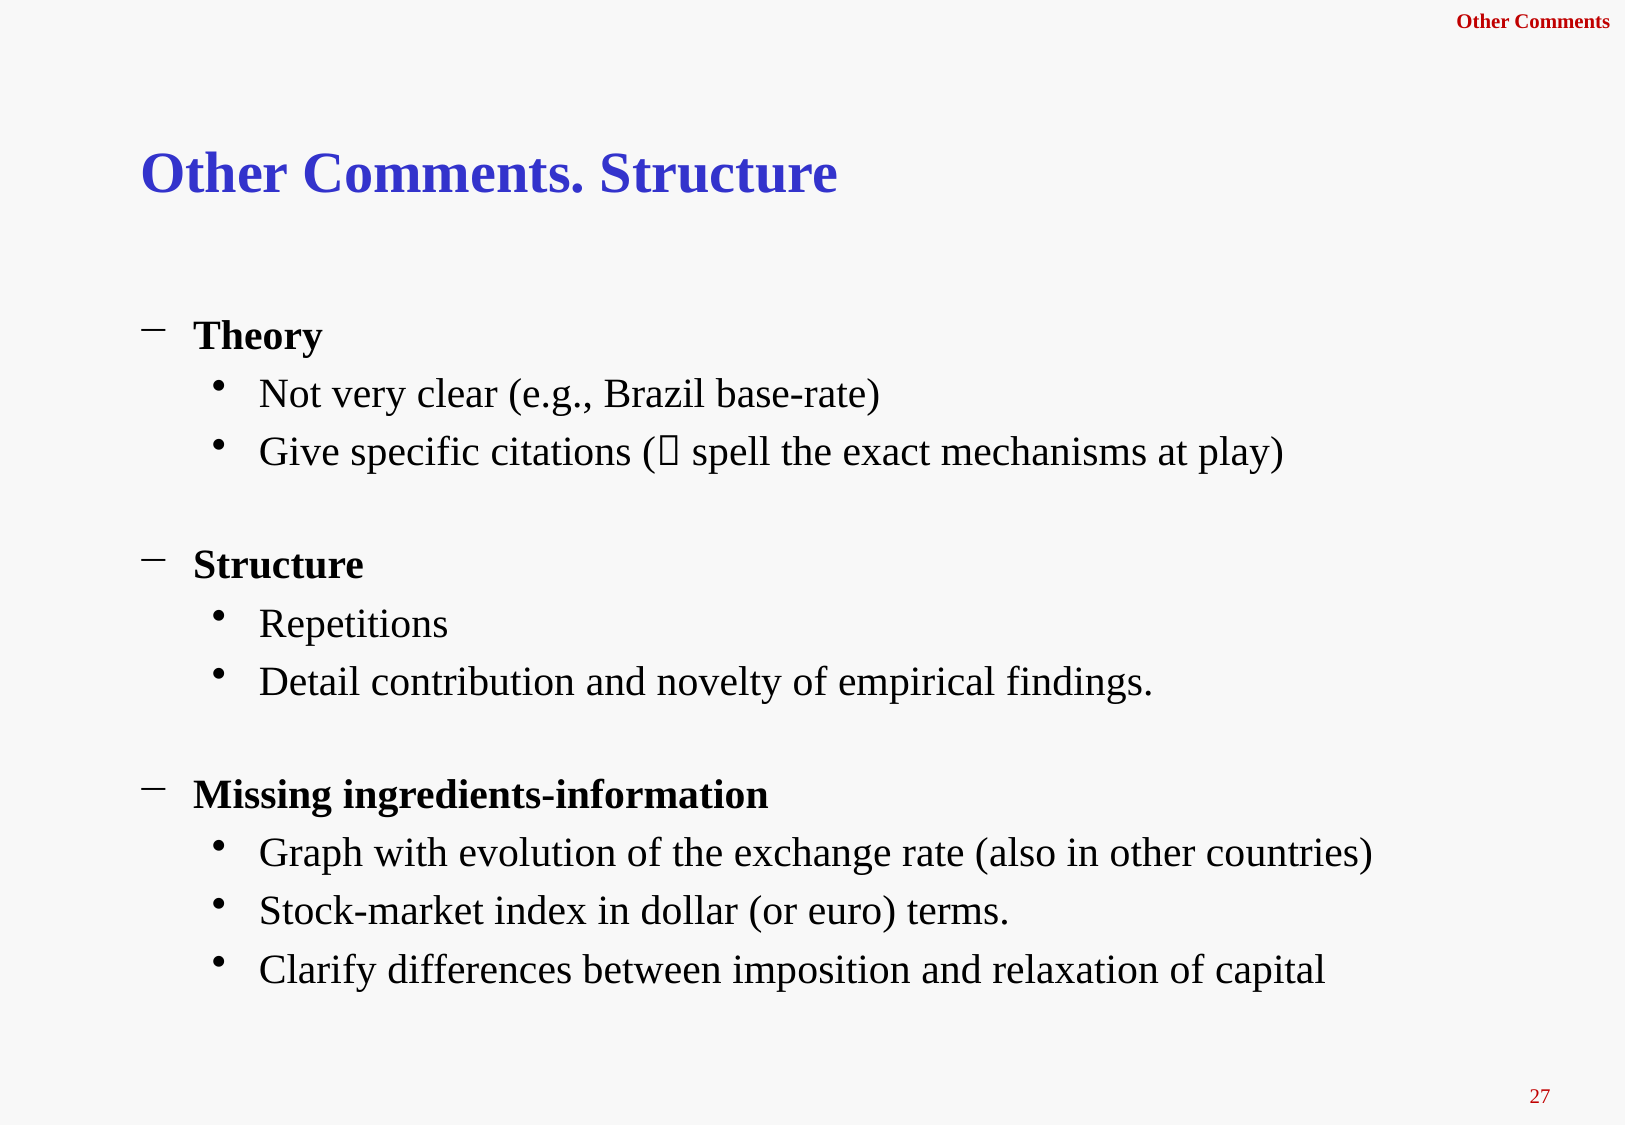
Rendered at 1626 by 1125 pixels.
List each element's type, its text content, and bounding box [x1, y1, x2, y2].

slide_number 27 [1499, 1074, 1566, 1125]
title Other Comments. Structure [124, 87, 1576, 251]
list Theory Not very clear (e.g., Brazil base-rate) Give specific citations ( spell the exact mechanisms at play) Structure Repetitions Detail contribution and novelty of empirical findings. Missing ingredients-information Graph with evolution of the exchange rate (also in other countries) Stock-market index in dollar (or euro) terms. Clarify differences between imposition and relaxation of capital [121, 299, 1576, 1001]
text_box Other Comments [1024, 0, 1625, 38]
